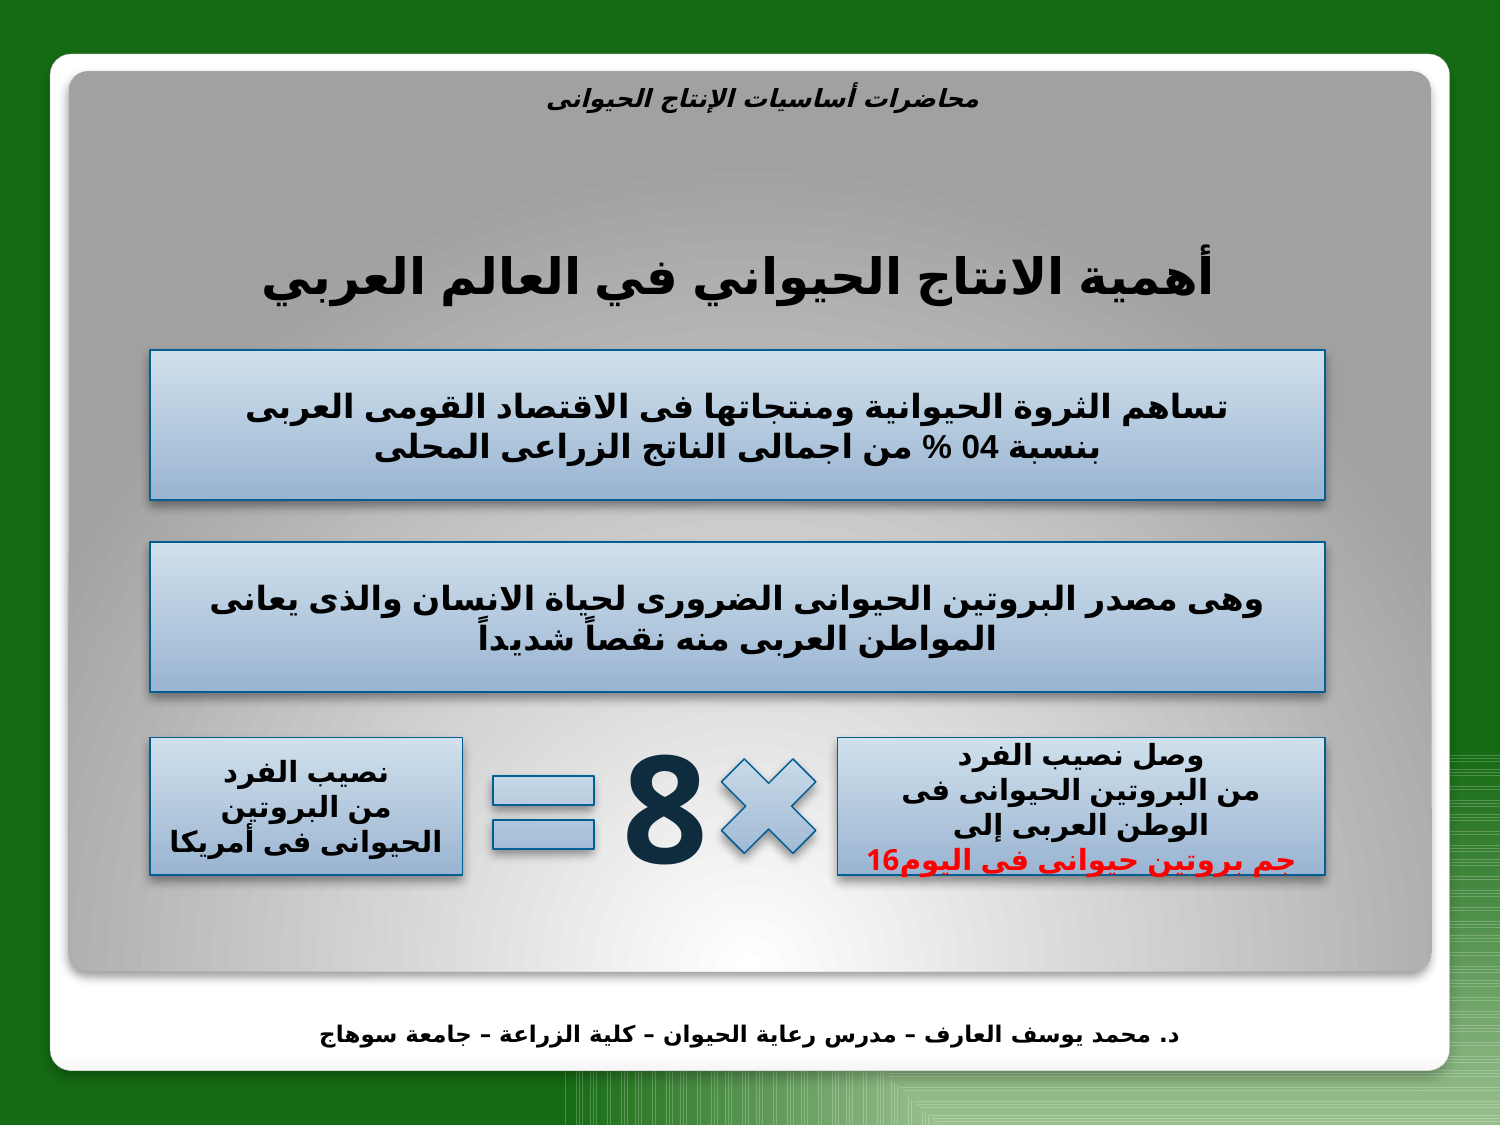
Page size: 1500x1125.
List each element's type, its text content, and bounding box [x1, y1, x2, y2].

text_box [492, 819, 595, 850]
text_box تساهم الثروة الحيوانية ومنتجاتها فى الاقتصاد القومى العربى بنسبة 40 % من اجمالى الناتج الزراعى المحلى [149, 349, 1326, 501]
text_box 8 [604, 732, 724, 876]
text_box وهى مصدر البروتين الحيوانى الضرورى لحياة الانسان والذى يعانى المواطن العربى منه نقصاً شديداً [149, 541, 1326, 693]
text_box د. محمد يوسف العارف – مدرس رعاية الحيوان – كلية الزراعة – جامعة سوهاج [112, 1012, 1388, 1088]
text_box محاضرات أساسيات الإنتاج الحيوانى [124, 74, 1400, 150]
text_box نصيب الفرد من البروتين الحيوانى فى أمريكا [149, 737, 463, 876]
text_box [724, 758, 817, 854]
text_box [492, 775, 595, 806]
text_box وصل نصيب الفرد من البروتين الحيوانى فى الوطن العربى إلى 16جم بروتين حيوانى فى اليوم [837, 737, 1326, 876]
list أهمية الانتاج الحيواني في العالم العربي [112, 187, 1350, 950]
